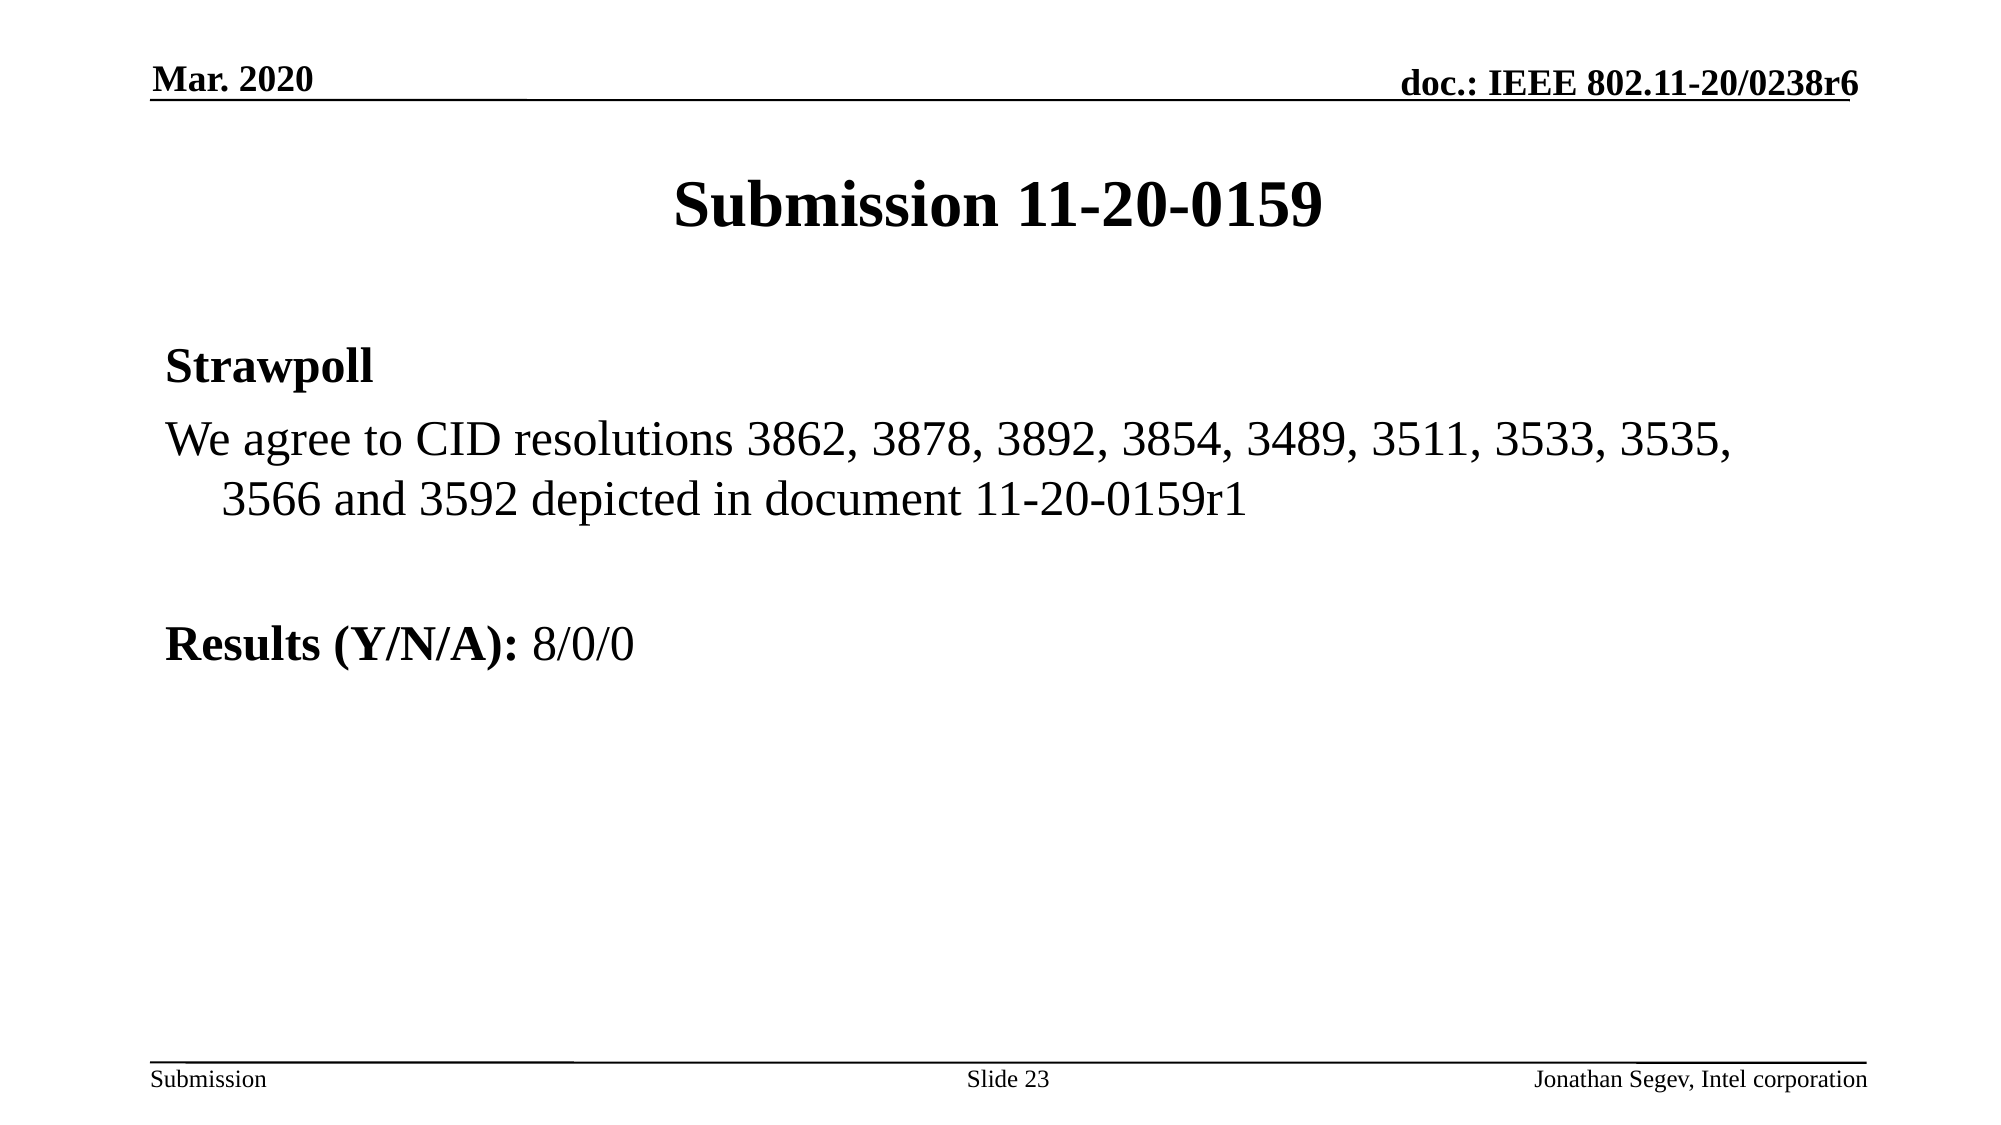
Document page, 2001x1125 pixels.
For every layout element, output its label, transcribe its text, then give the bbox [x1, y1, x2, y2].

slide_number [152, 54, 563, 100]
title Submission 11-20-0159 [149, 112, 1850, 288]
footer Jonathan Segev, Intel corporation [1171, 1061, 1869, 1093]
slide_number Slide 23 [950, 1061, 1067, 1123]
list Strawpoll We agree to CID resolutions 3862, 3878, 3892, 3854, 3489, 3511, 3533, 3535, 3566 and 3592 depicted in document 11-20-0159r1 Results (Y/N/A): 8/0/0 [149, 324, 1850, 1000]
